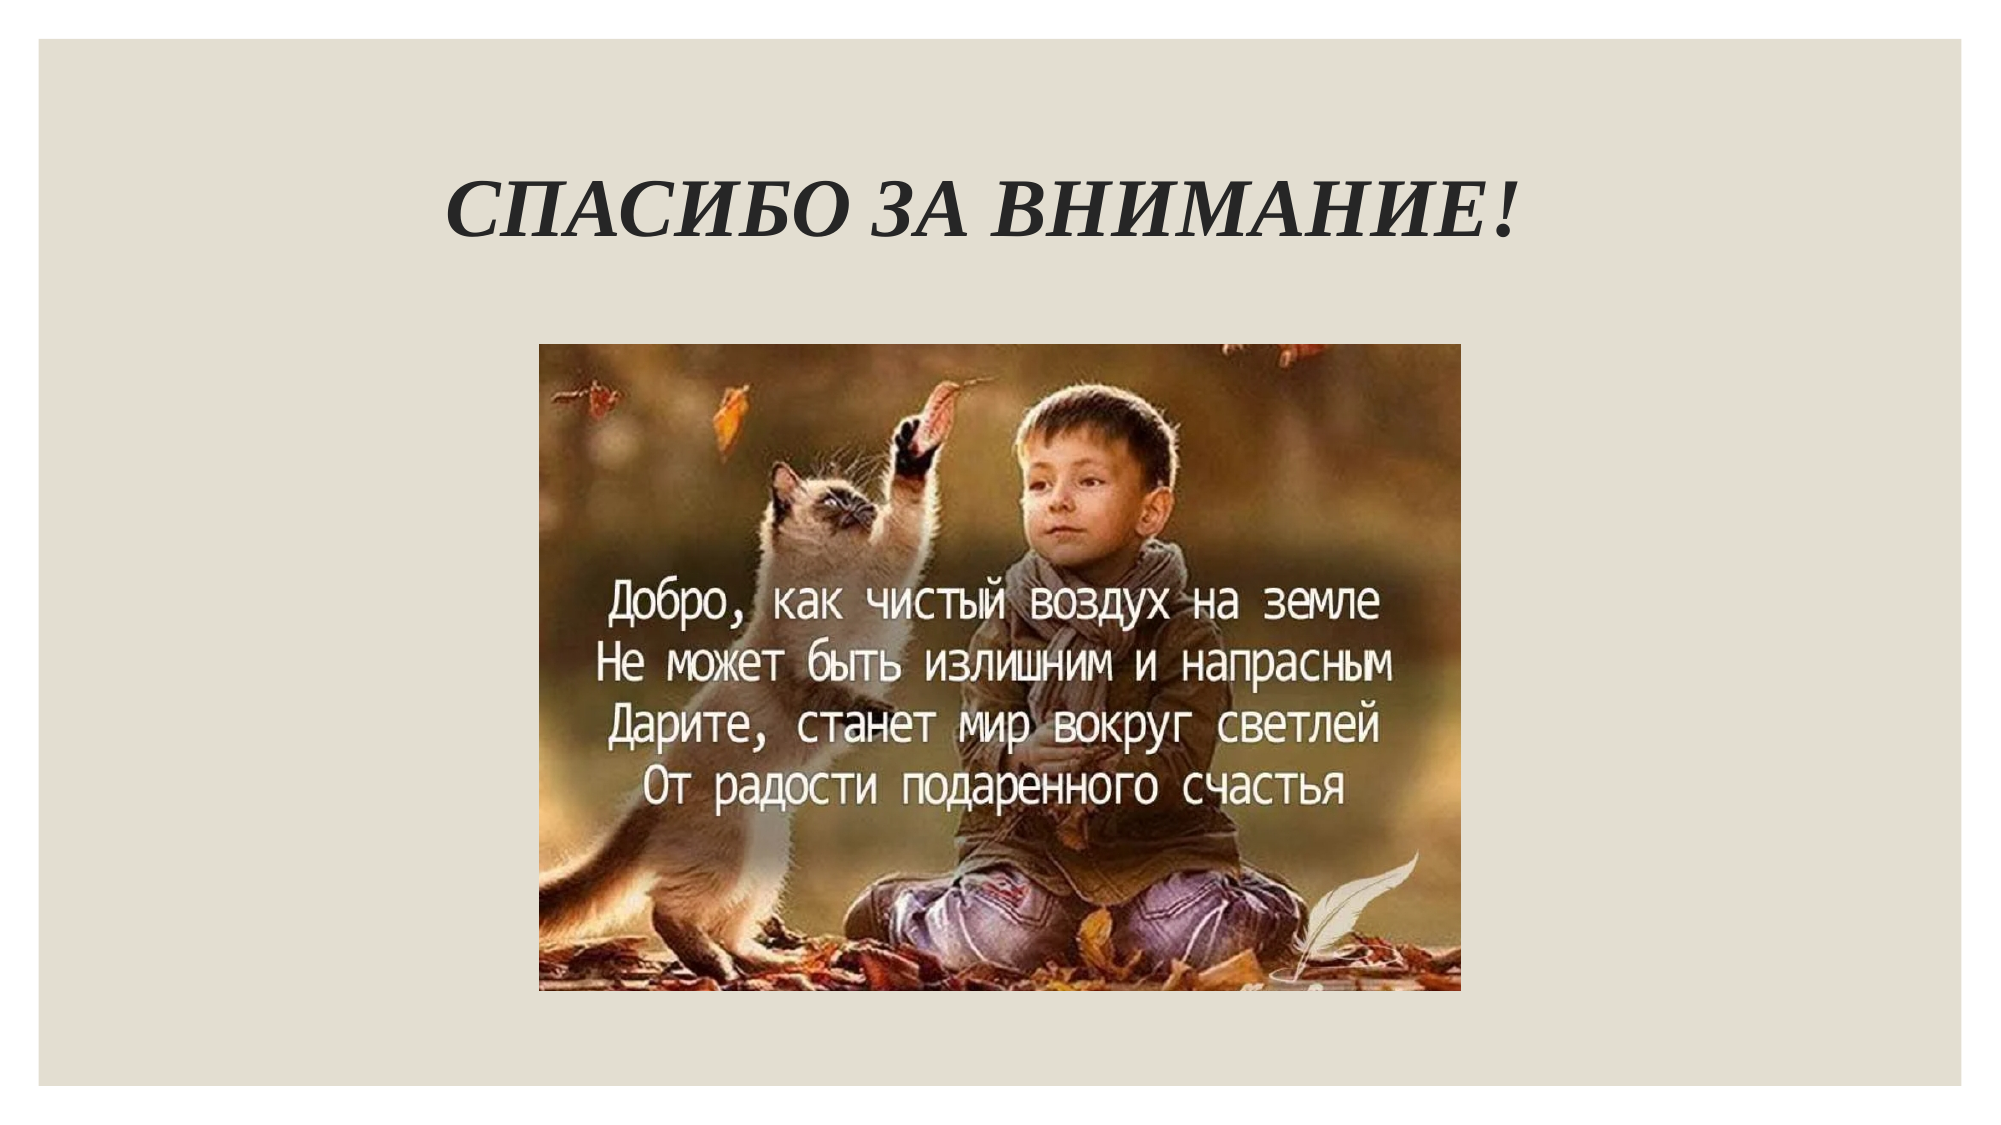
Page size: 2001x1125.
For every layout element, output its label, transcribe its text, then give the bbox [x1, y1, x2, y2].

title СПАСИБО ЗА ВНИМАНИЕ! [409, 107, 1784, 313]
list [539, 345, 1461, 991]
